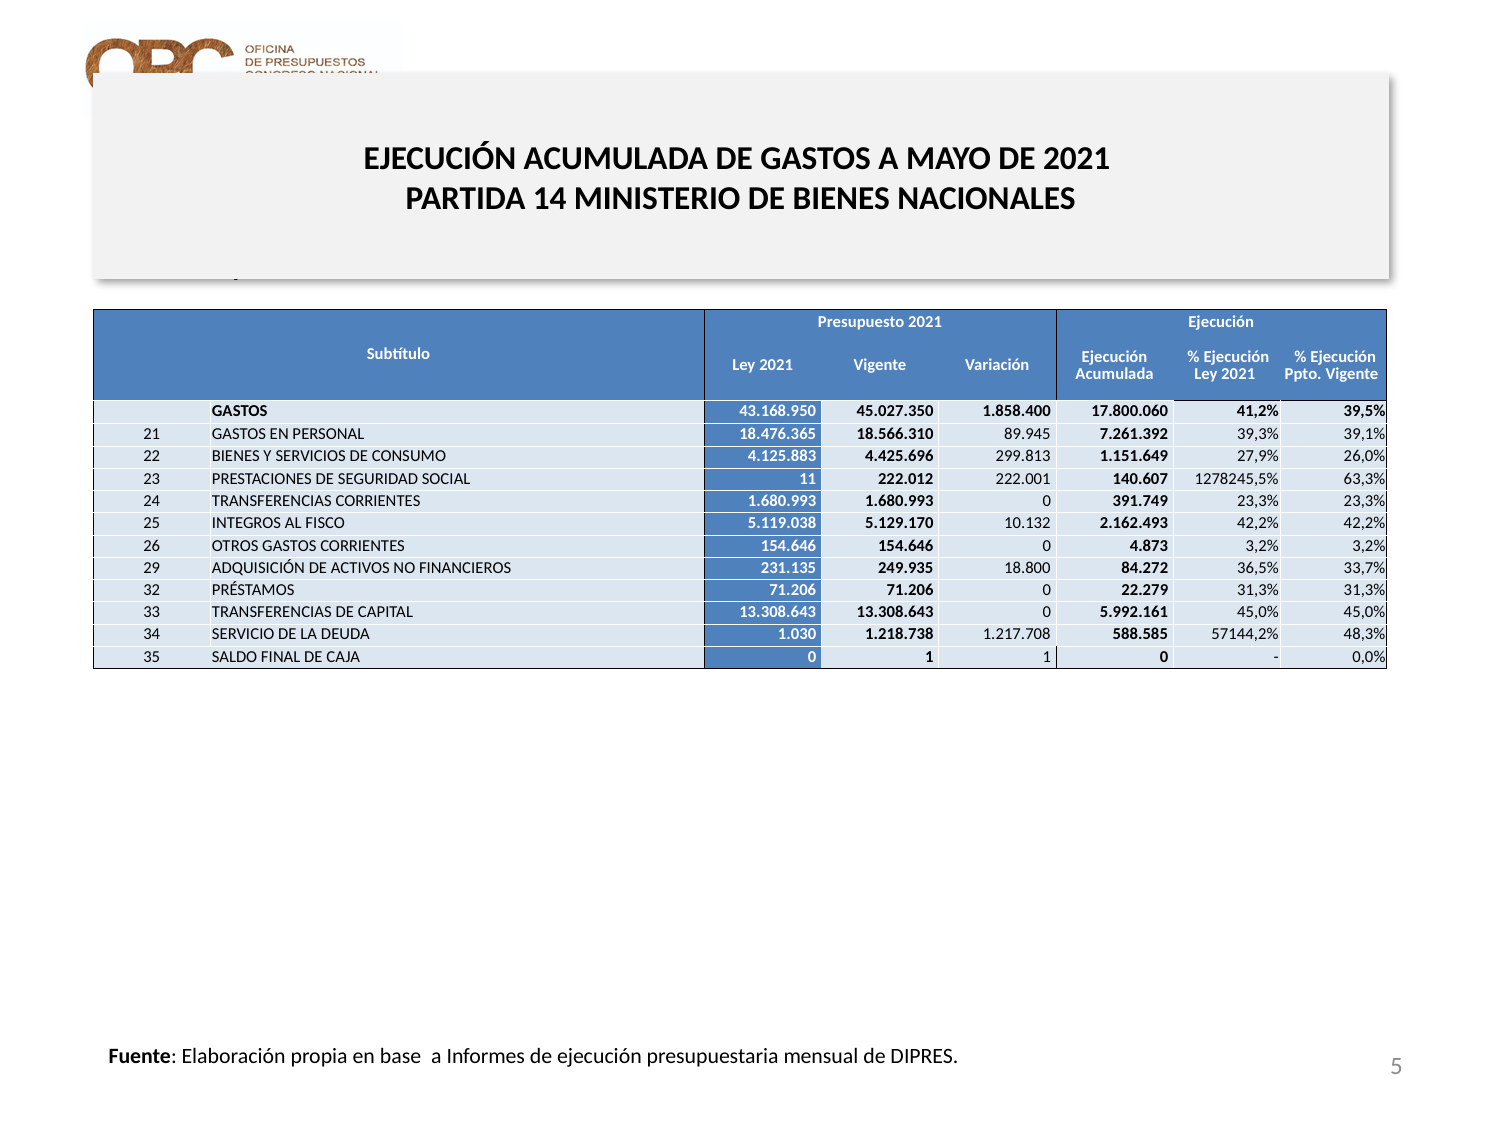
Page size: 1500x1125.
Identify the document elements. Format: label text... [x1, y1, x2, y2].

table_cell 41,2% [1174, 401, 1280, 423]
table_cell 39,3% [1174, 424, 1280, 446]
table_cell 231.135 [705, 558, 821, 579]
table_header Subtítulo [94, 310, 704, 400]
table_cell 1.858.400 [939, 401, 1056, 423]
table_cell 154.646 [705, 536, 821, 557]
table_cell BIENES Y SERVICIOS DE CONSUMO [211, 447, 704, 468]
table_cell 45,0% [1174, 602, 1280, 624]
table_cell Ejecución Acumulada [1057, 332, 1173, 400]
table_cell 0 [705, 647, 821, 668]
table_cell 13.308.643 [705, 602, 821, 624]
table_cell 5.129.170 [822, 513, 938, 535]
table_cell Ley 2021 [705, 332, 821, 400]
table_cell % Ejecución Ppto. Vigente [1280, 332, 1386, 400]
table_cell 140.607 [1057, 469, 1173, 490]
table_cell 1 [939, 647, 1056, 668]
table_cell 57144,2% [1174, 625, 1280, 646]
table_cell 71.206 [705, 580, 821, 601]
table_cell 391.749 [1057, 491, 1173, 512]
table_cell [94, 401, 210, 423]
table_cell 84.272 [1057, 558, 1173, 579]
table_cell 32 [94, 580, 210, 601]
table_cell 45,0% [1281, 602, 1386, 624]
table_cell 1278245,5% [1174, 469, 1280, 490]
table_cell 43.168.950 [705, 401, 821, 423]
table_cell Vigente [821, 332, 939, 400]
table_cell 0,0% [1281, 647, 1386, 668]
table_cell 26 [94, 536, 210, 557]
table_cell 1.680.993 [705, 491, 821, 512]
table_cell 63,3% [1281, 469, 1386, 490]
table_cell 0 [939, 602, 1056, 624]
table_cell 33,7% [1281, 558, 1386, 579]
table_cell 21 [94, 424, 210, 446]
table_cell 154.646 [822, 536, 938, 557]
table_cell 27,9% [1174, 447, 1280, 468]
table_cell 222.012 [822, 469, 938, 490]
table_cell 299.813 [939, 447, 1056, 468]
table_cell 4.425.696 [822, 447, 938, 468]
table_cell 1 [821, 647, 938, 668]
table_cell 34 [94, 625, 210, 646]
table_cell PRÉSTAMOS [211, 580, 704, 601]
table_cell 1.218.738 [822, 625, 938, 646]
table_cell TRANSFERENCIAS DE CAPITAL [211, 602, 704, 624]
table_cell 42,2% [1174, 513, 1280, 535]
table_cell 39,1% [1281, 424, 1386, 446]
table_cell - [1174, 647, 1280, 668]
table_cell 3,2% [1174, 536, 1280, 557]
table_cell 10.132 [939, 513, 1056, 535]
table_cell 39,5% [1281, 401, 1386, 423]
table_cell 48,3% [1281, 625, 1386, 646]
table_cell 71.206 [822, 580, 938, 601]
table_cell 5.992.161 [1057, 602, 1173, 624]
table_cell 22.279 [1057, 580, 1173, 601]
table_cell 31,3% [1174, 580, 1280, 601]
table_cell 89.945 [939, 424, 1056, 446]
footer Fuente: Elaboración propia en base a Informes de ejecución presupuestaria mensual de DIPRES. [93, 1034, 1473, 1094]
table_cell 18.800 [939, 558, 1056, 579]
table_cell 45.027.350 [822, 401, 938, 423]
table_cell % Ejecución Ley 2021 [1173, 332, 1280, 400]
table_cell INTEGROS AL FISCO [211, 513, 704, 535]
table_cell GASTOS [211, 401, 704, 423]
table_cell 26,0% [1281, 447, 1386, 468]
table_cell 0 [939, 491, 1056, 512]
table_cell 2.162.493 [1057, 513, 1173, 535]
table_cell 7.261.392 [1057, 424, 1173, 446]
table_cell 18.566.310 [822, 424, 938, 446]
table_cell 0 [939, 536, 1056, 557]
table_cell 29 [94, 558, 210, 579]
table_cell 588.585 [1057, 625, 1173, 646]
table_cell 31,3% [1281, 580, 1386, 601]
table_cell 11 [705, 469, 821, 490]
table_cell 23,3% [1281, 491, 1386, 512]
table_cell 24 [94, 491, 210, 512]
table_cell 0 [939, 580, 1056, 601]
table_cell OTROS GASTOS CORRIENTES [211, 536, 704, 557]
table_cell SALDO FINAL DE CAJA [211, 647, 704, 668]
table_cell 249.935 [822, 558, 938, 579]
table_cell 0 [1057, 647, 1173, 668]
table_header Ejecución [1057, 310, 1386, 332]
table_cell 4.125.883 [705, 447, 821, 468]
table_cell 4.873 [1057, 536, 1173, 557]
table_cell 25 [94, 513, 210, 535]
table_header Presupuesto 2021 [705, 310, 1056, 332]
table_cell 1.151.649 [1057, 447, 1173, 468]
table_cell 23 [94, 469, 210, 490]
table_cell 36,5% [1174, 558, 1280, 579]
table_cell 1.217.708 [939, 625, 1056, 646]
title EJECUCIÓN ACUMULADA DE GASTOS A MAYO DE 2021 PARTIDA 14 MINISTERIO DE BIENES NACIONALES [93, 73, 1389, 278]
table_cell 222.001 [939, 469, 1056, 490]
table_cell TRANSFERENCIAS CORRIENTES [211, 491, 704, 512]
table_cell 3,2% [1281, 536, 1386, 557]
table_cell SERVICIO DE LA DEUDA [211, 625, 704, 646]
table_cell 5.119.038 [705, 513, 821, 535]
table_cell 23,3% [1174, 491, 1280, 512]
table_cell 17.800.060 [1057, 401, 1173, 423]
table_cell 33 [94, 602, 210, 624]
table_cell 35 [94, 647, 211, 668]
table_cell Variación [939, 332, 1056, 400]
table_cell GASTOS EN PERSONAL [211, 424, 704, 446]
table_cell 42,2% [1281, 513, 1386, 535]
table_cell 1.030 [705, 625, 821, 646]
table_cell 13.308.643 [822, 602, 938, 624]
table_cell 18.476.365 [705, 424, 821, 446]
table_cell 22 [94, 447, 210, 468]
table_cell ADQUISICIÓN DE ACTIVOS NO FINANCIEROS [211, 558, 704, 579]
table_cell 1.680.993 [822, 491, 938, 512]
text_box en miles de pesos 2021 [93, 243, 1444, 304]
table_cell PRESTACIONES DE SEGURIDAD SOCIAL [211, 469, 704, 490]
picture [82, 22, 403, 118]
